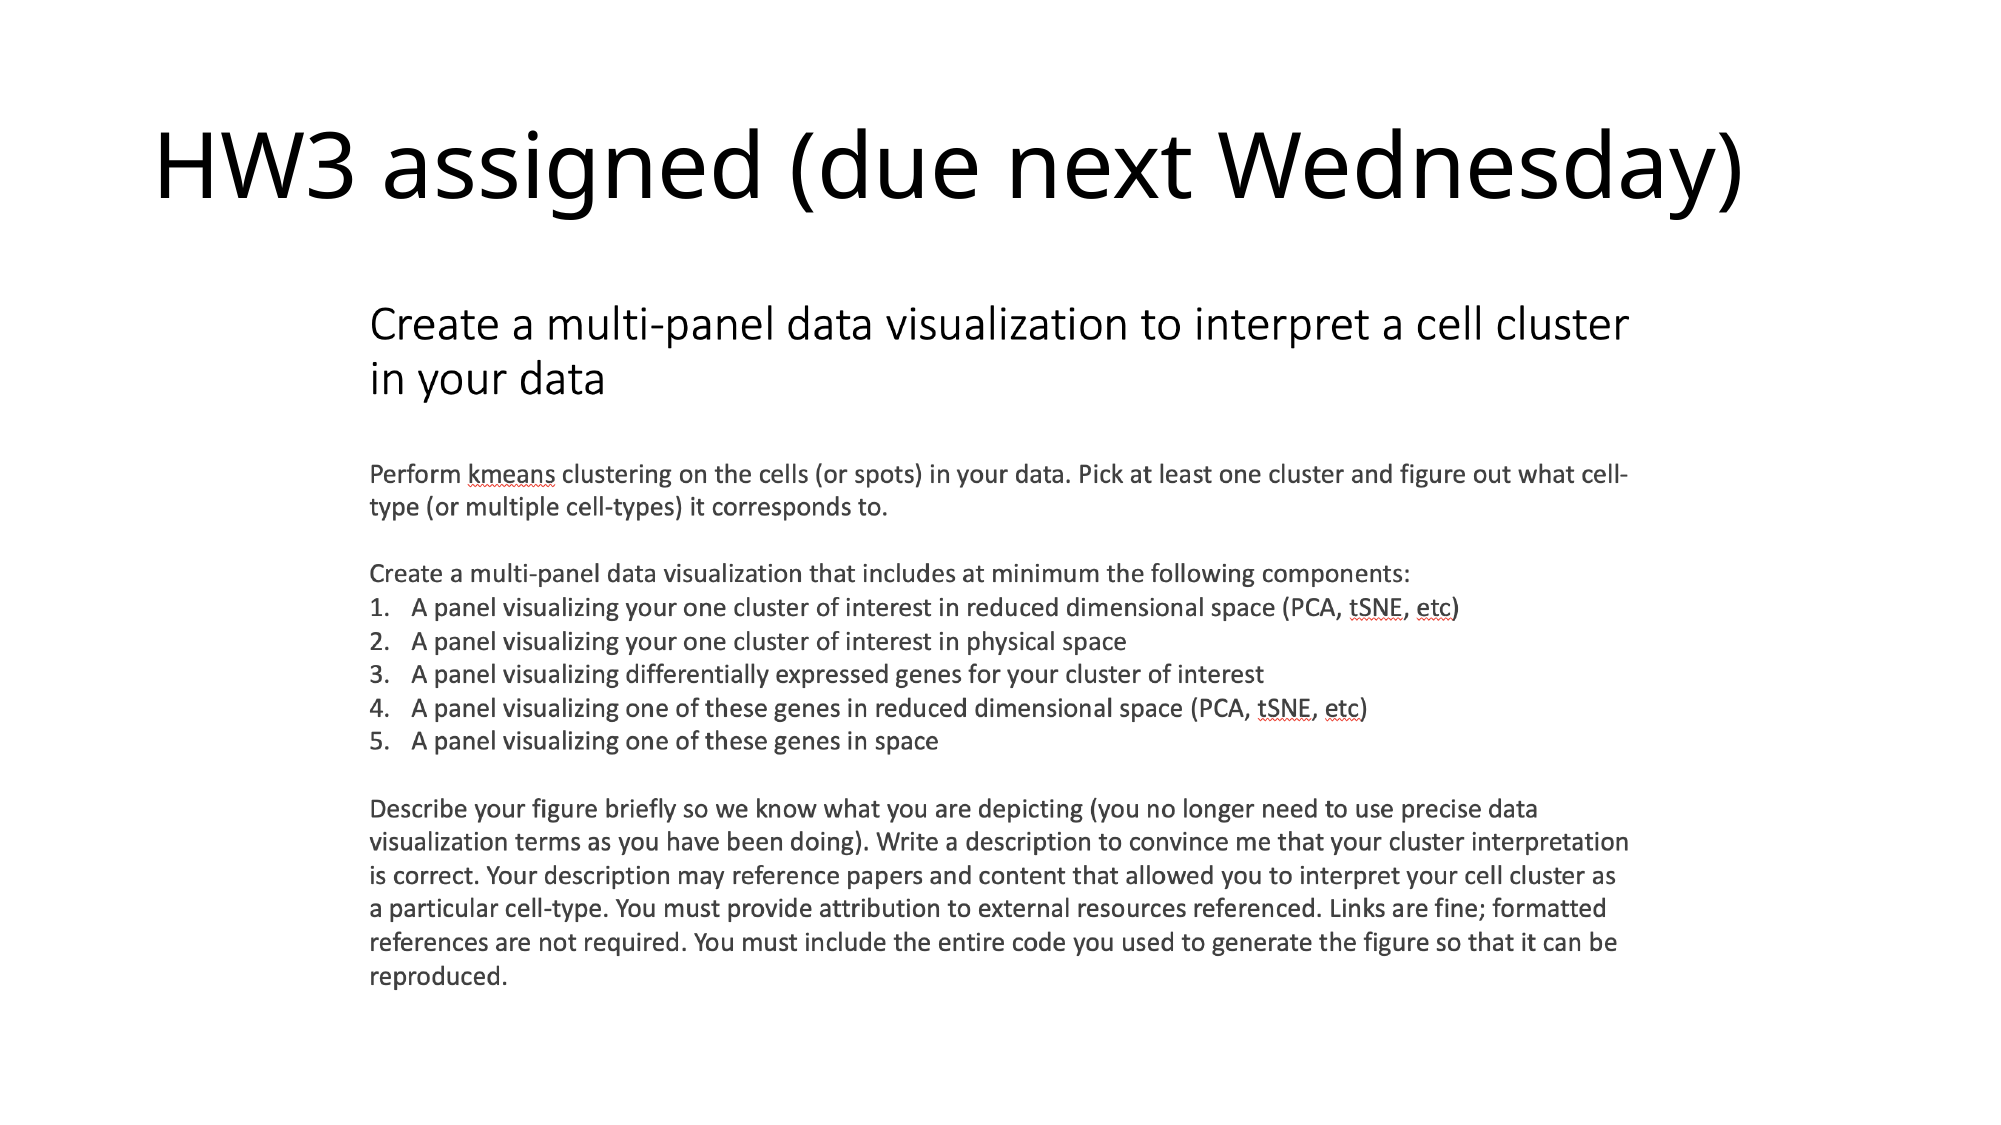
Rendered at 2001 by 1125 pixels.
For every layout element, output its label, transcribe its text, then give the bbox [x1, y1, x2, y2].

title HW3 assigned (due next Wednesday) [137, 59, 1863, 278]
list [269, 237, 1731, 1053]
